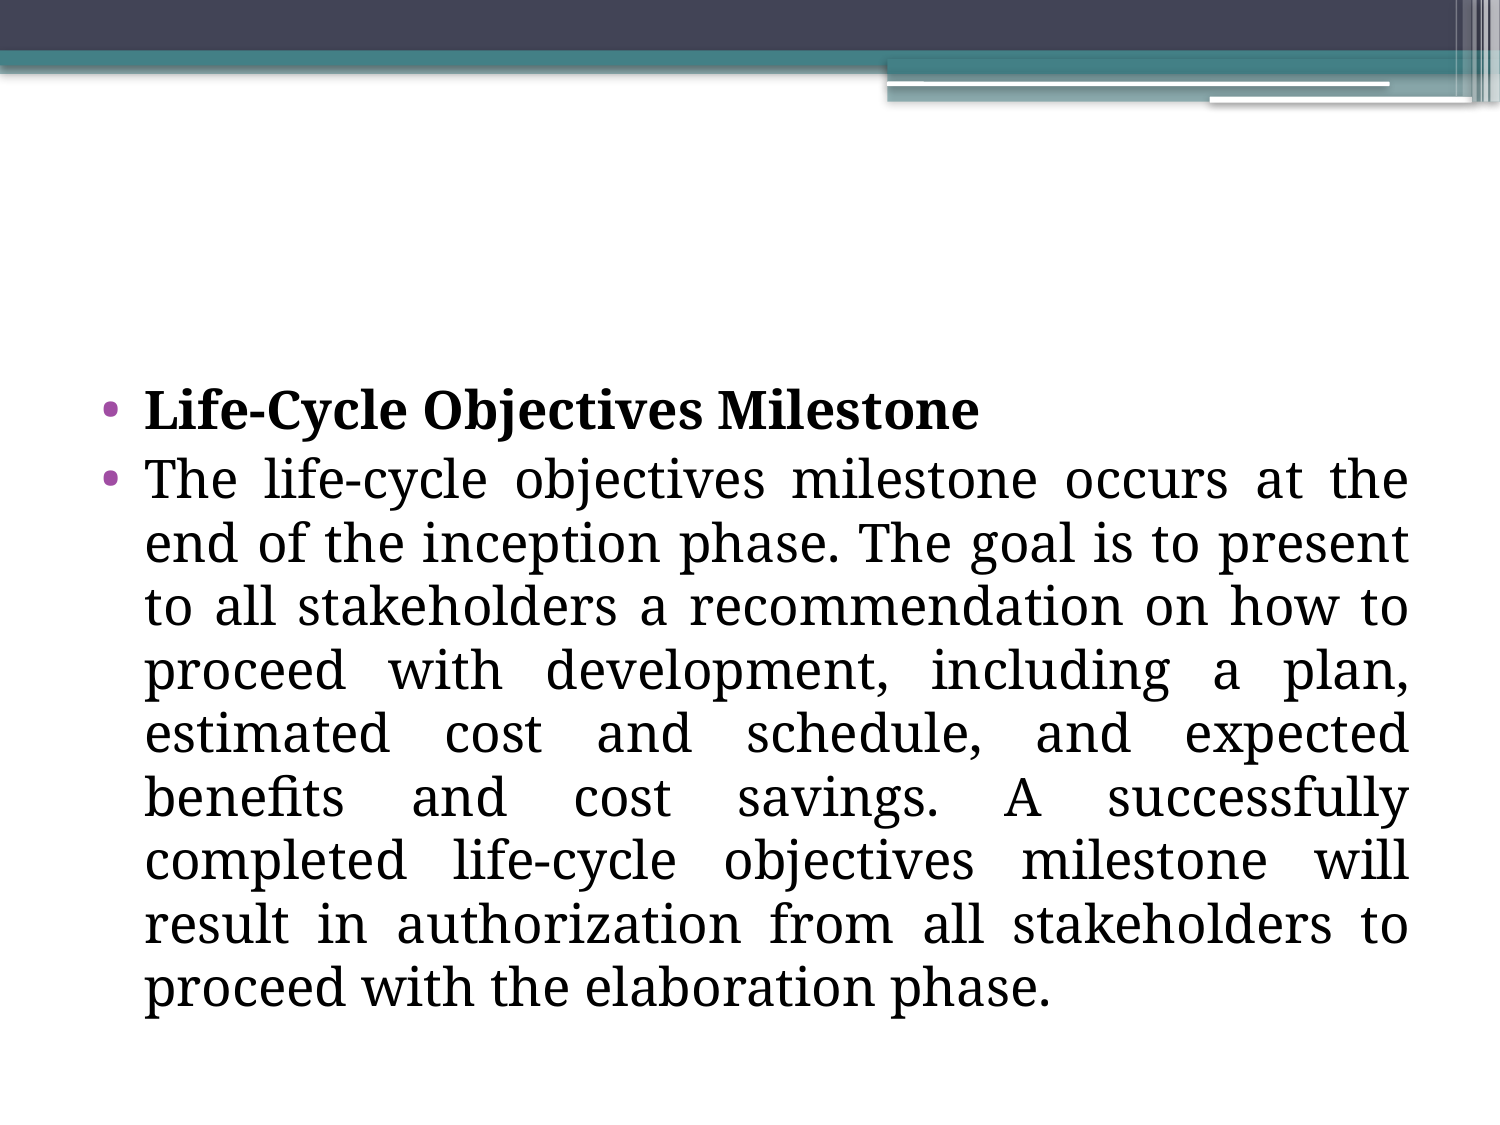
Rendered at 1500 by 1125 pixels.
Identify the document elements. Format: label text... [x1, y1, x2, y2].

list Life-Cycle Objectives Milestone The life-cycle objectives milestone occurs at the end of the inception phase. The goal is to present to all stakeholders a recommendation on how to proceed with development, including a plan, estimated cost and schedule, and expected benefits and cost savings. A successfully completed life-cycle objectives milestone will result in authorization from all stakeholders to proceed with the elaboration phase. [75, 368, 1425, 1079]
